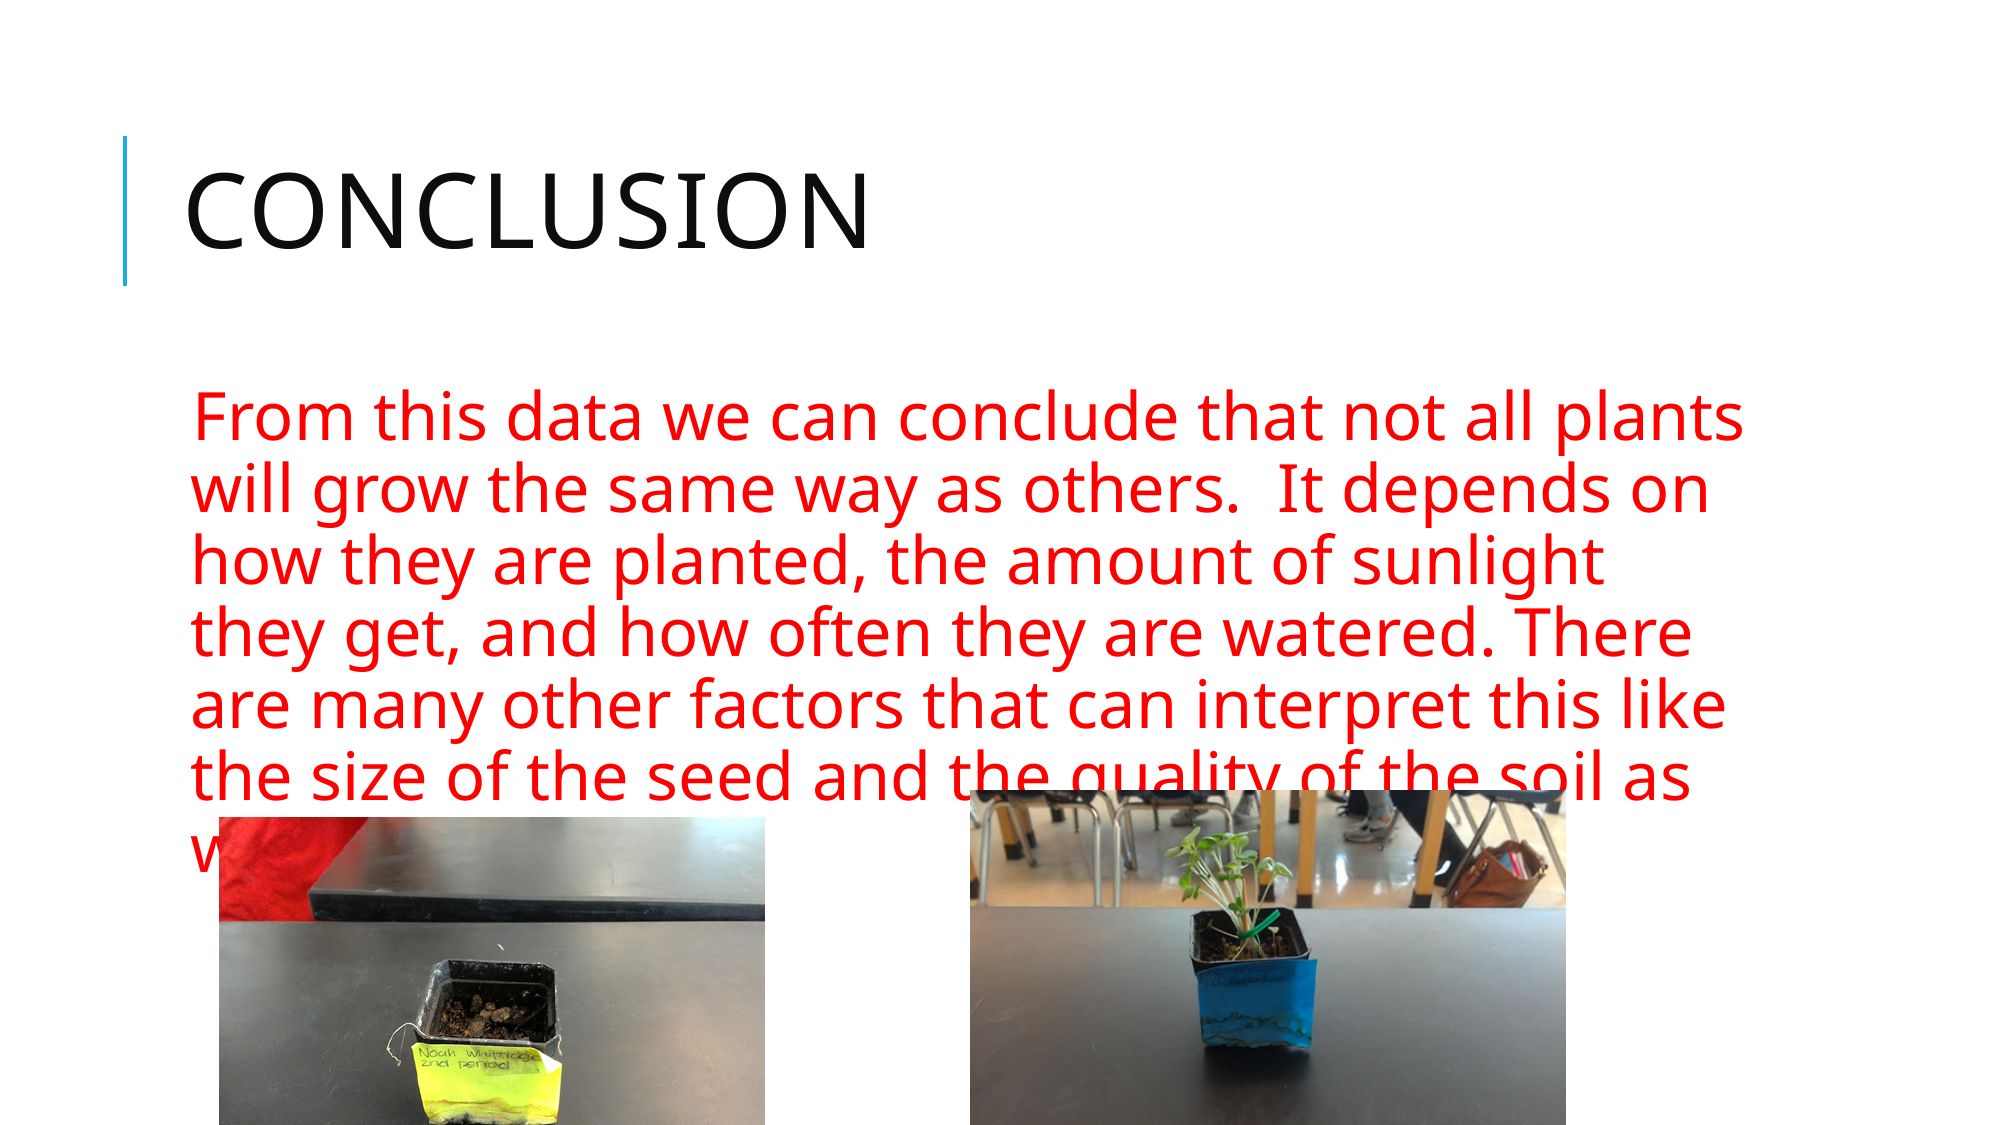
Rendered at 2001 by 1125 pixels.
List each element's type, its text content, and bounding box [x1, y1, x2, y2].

list From this data we can conclude that not all plants will grow the same way as others. It depends on how they are planted, the amount of sunlight they get, and how often they are watered. There are many other factors that can interpret this like the size of the seed and the quality of the soil as well. [168, 375, 1763, 1035]
picture [219, 817, 766, 1125]
picture [970, 790, 1567, 1125]
title conclusion [168, 96, 1763, 342]
